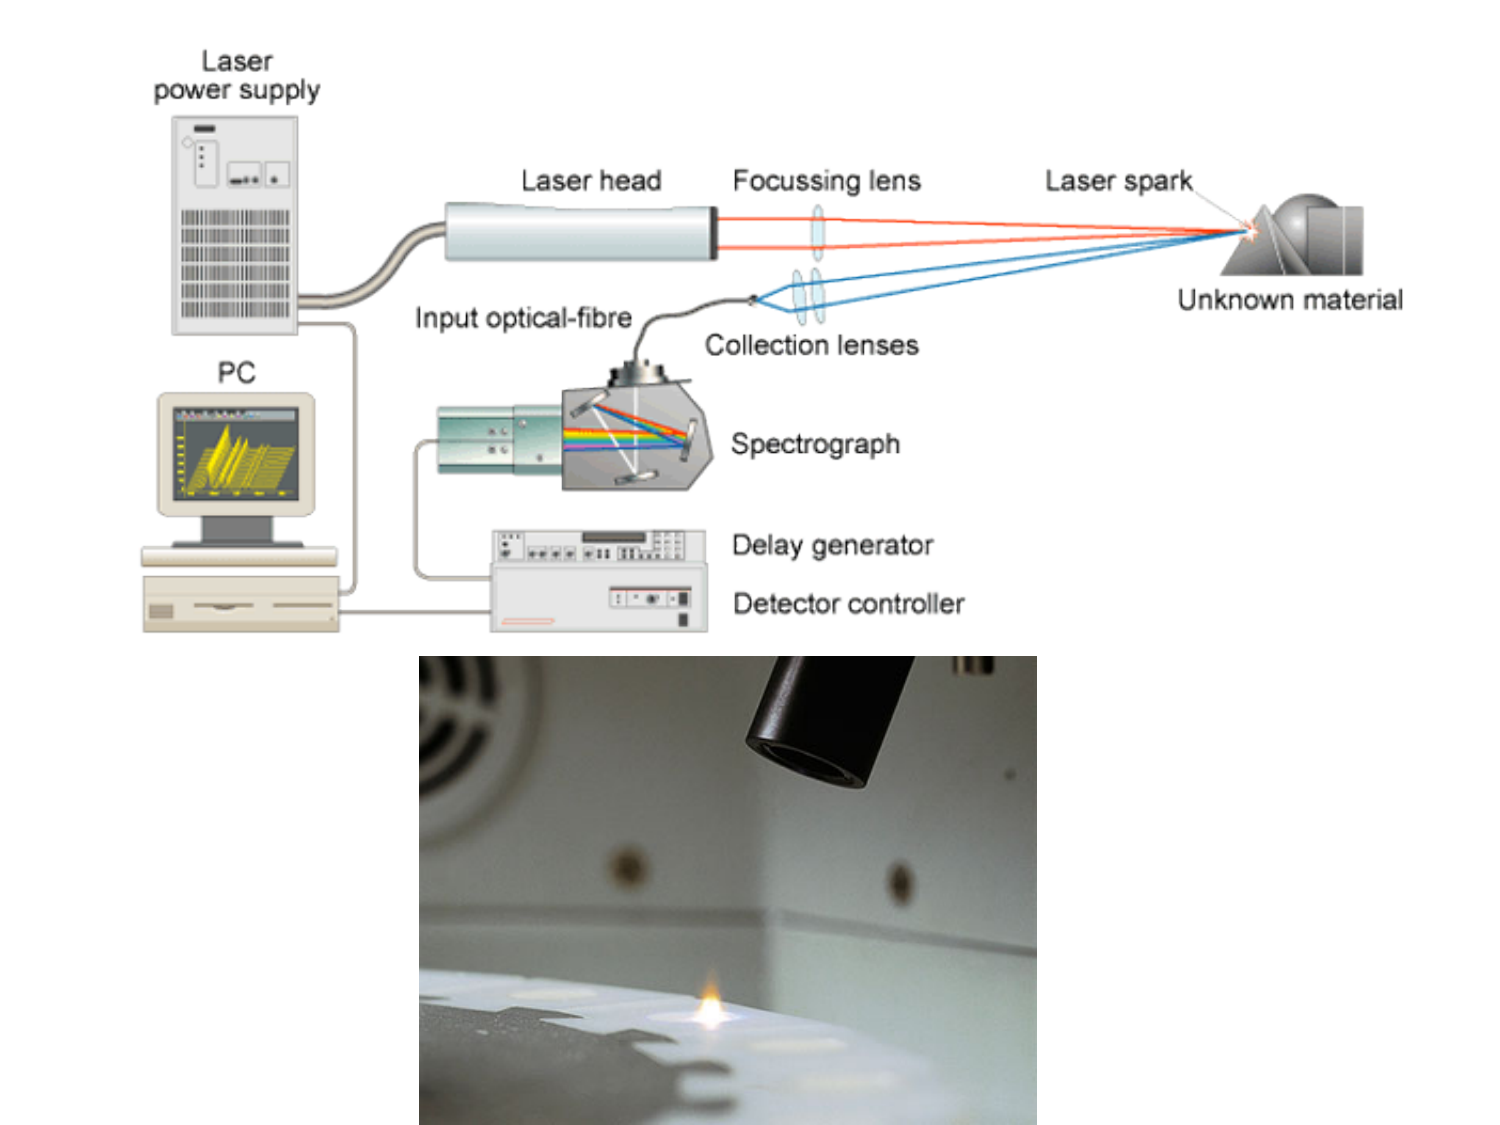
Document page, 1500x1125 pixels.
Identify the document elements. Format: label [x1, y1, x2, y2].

picture [419, 656, 1037, 1125]
picture [135, 42, 1416, 655]
